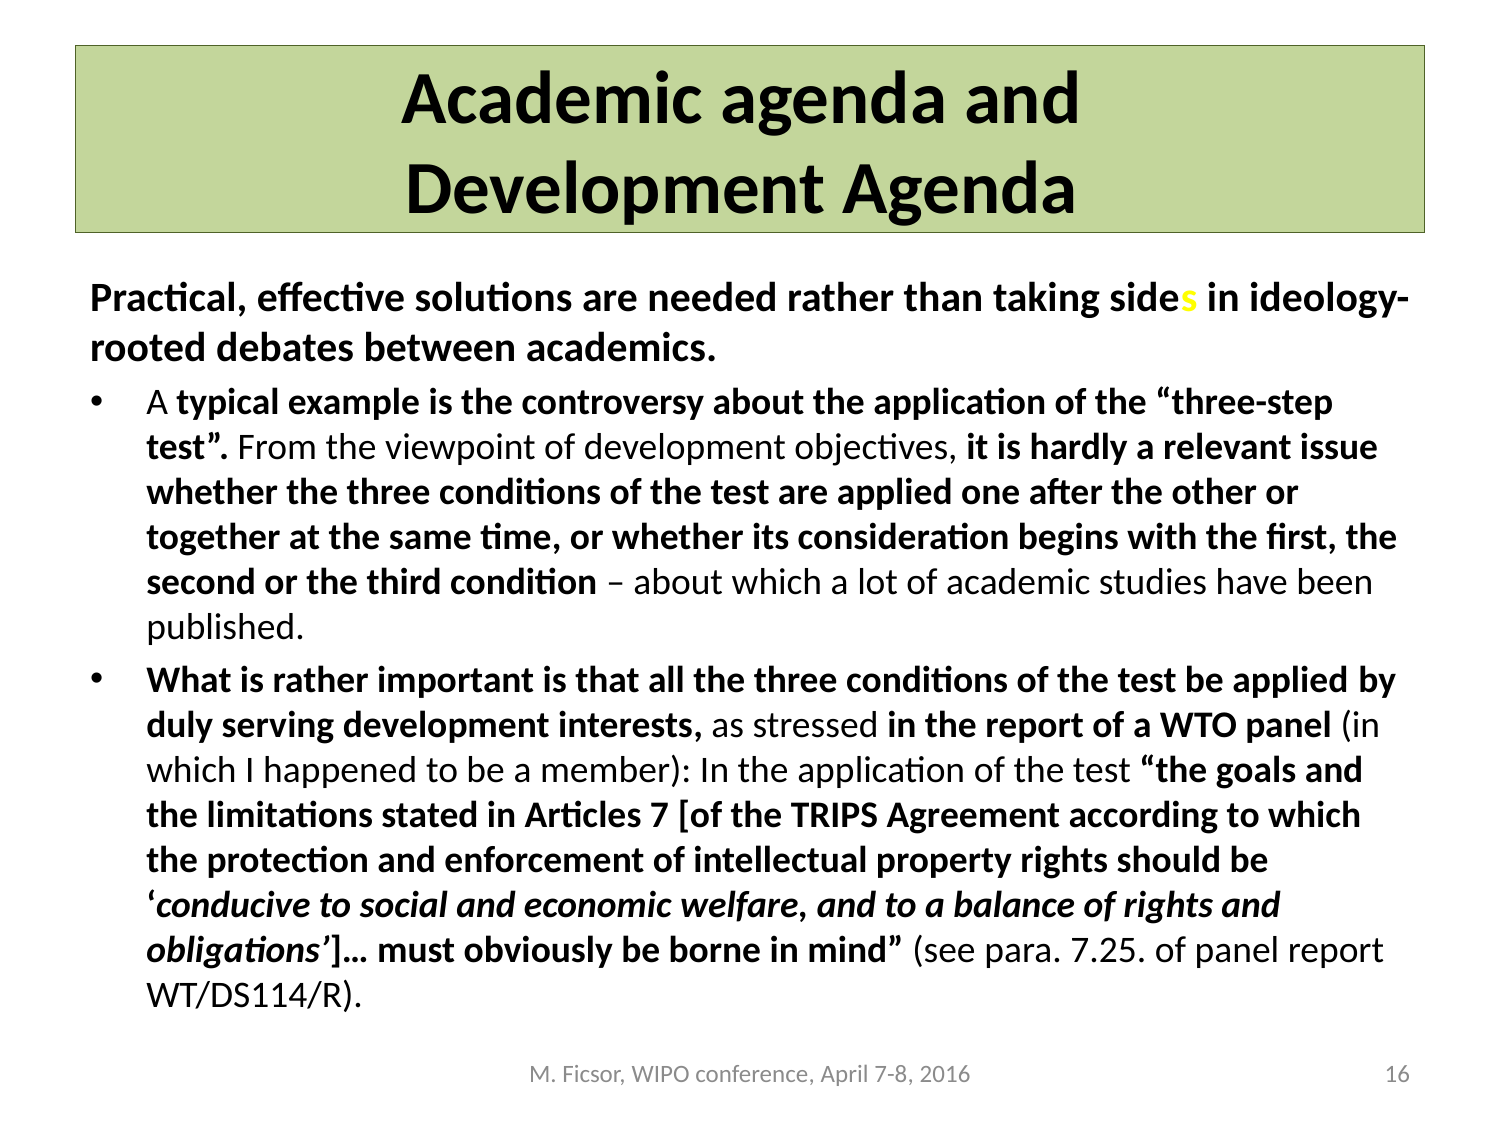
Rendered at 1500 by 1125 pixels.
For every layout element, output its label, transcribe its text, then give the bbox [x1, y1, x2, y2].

footer M. Ficsor, WIPO conference, April 7-8, 2016 [512, 1042, 988, 1103]
title Academic agenda and Development Agenda [75, 45, 1425, 233]
list Practical, effective solutions are needed rather than taking sides in ideology-rooted debates between academics. A typical example is the controversy about the application of the “three-step test”. From the viewpoint of development objectives, it is hardly a relevant issue whether the three conditions of the test are applied one after the other or together at the same time, or whether its consideration begins with the first, the second or the third condition – about which a lot of academic studies have been published. What is rather important is that all the three conditions of the test be applied by duly serving development interests, as stressed in the report of a WTO panel (in which I happened to be a member): In the application of the test “the goals and the limitations stated in Articles 7 [of the TRIPS Agreement according to which the protection and enforcement of intellectual property rights should be ‘conducive to social and economic welfare, and to a balance of rights and obligations’]… must obviously be borne in mind” (see para. 7.25. of panel report WT/DS114/R). [75, 262, 1425, 1005]
slide_number 16 [1074, 1042, 1425, 1103]
